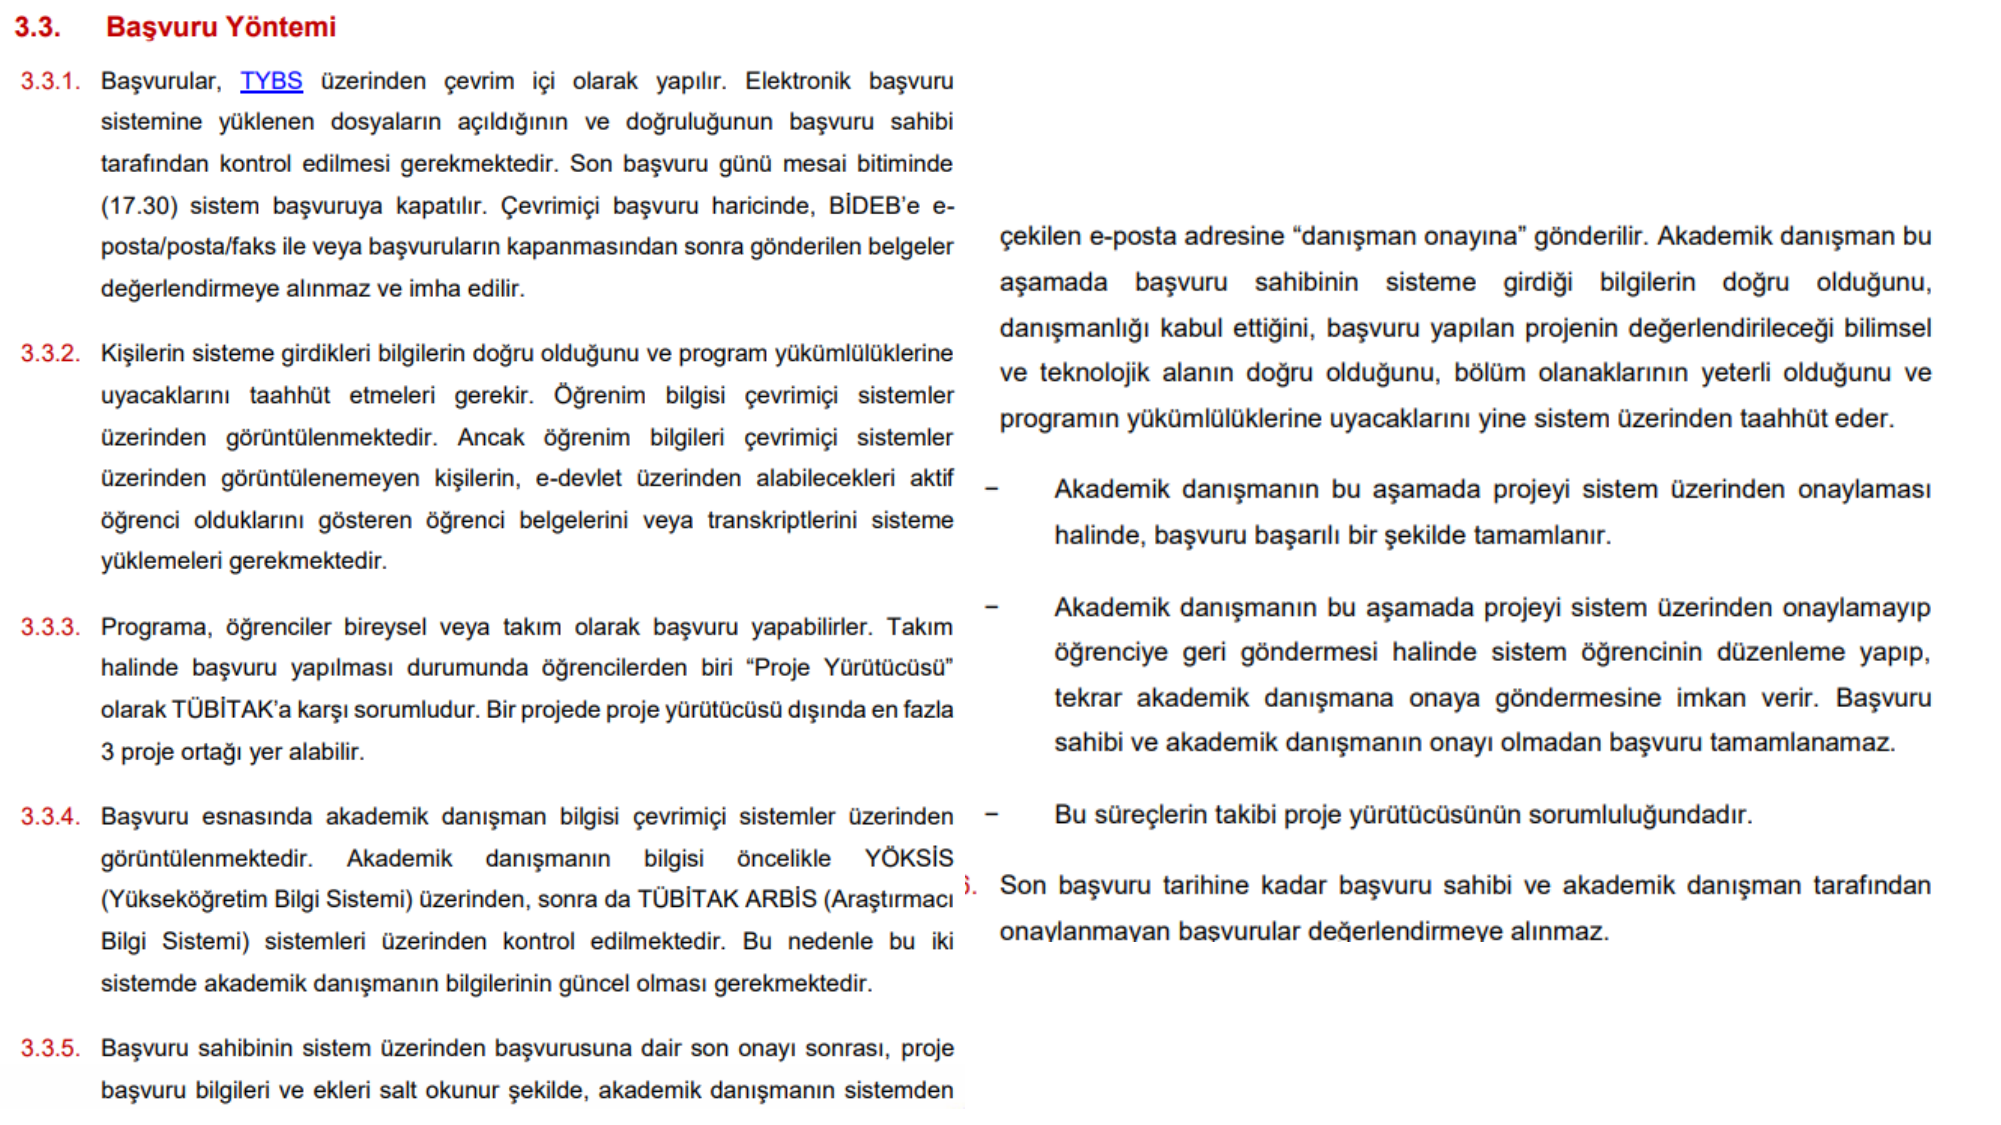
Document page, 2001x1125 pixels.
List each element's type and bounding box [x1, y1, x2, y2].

picture [0, 0, 965, 1109]
list [965, 204, 2000, 942]
